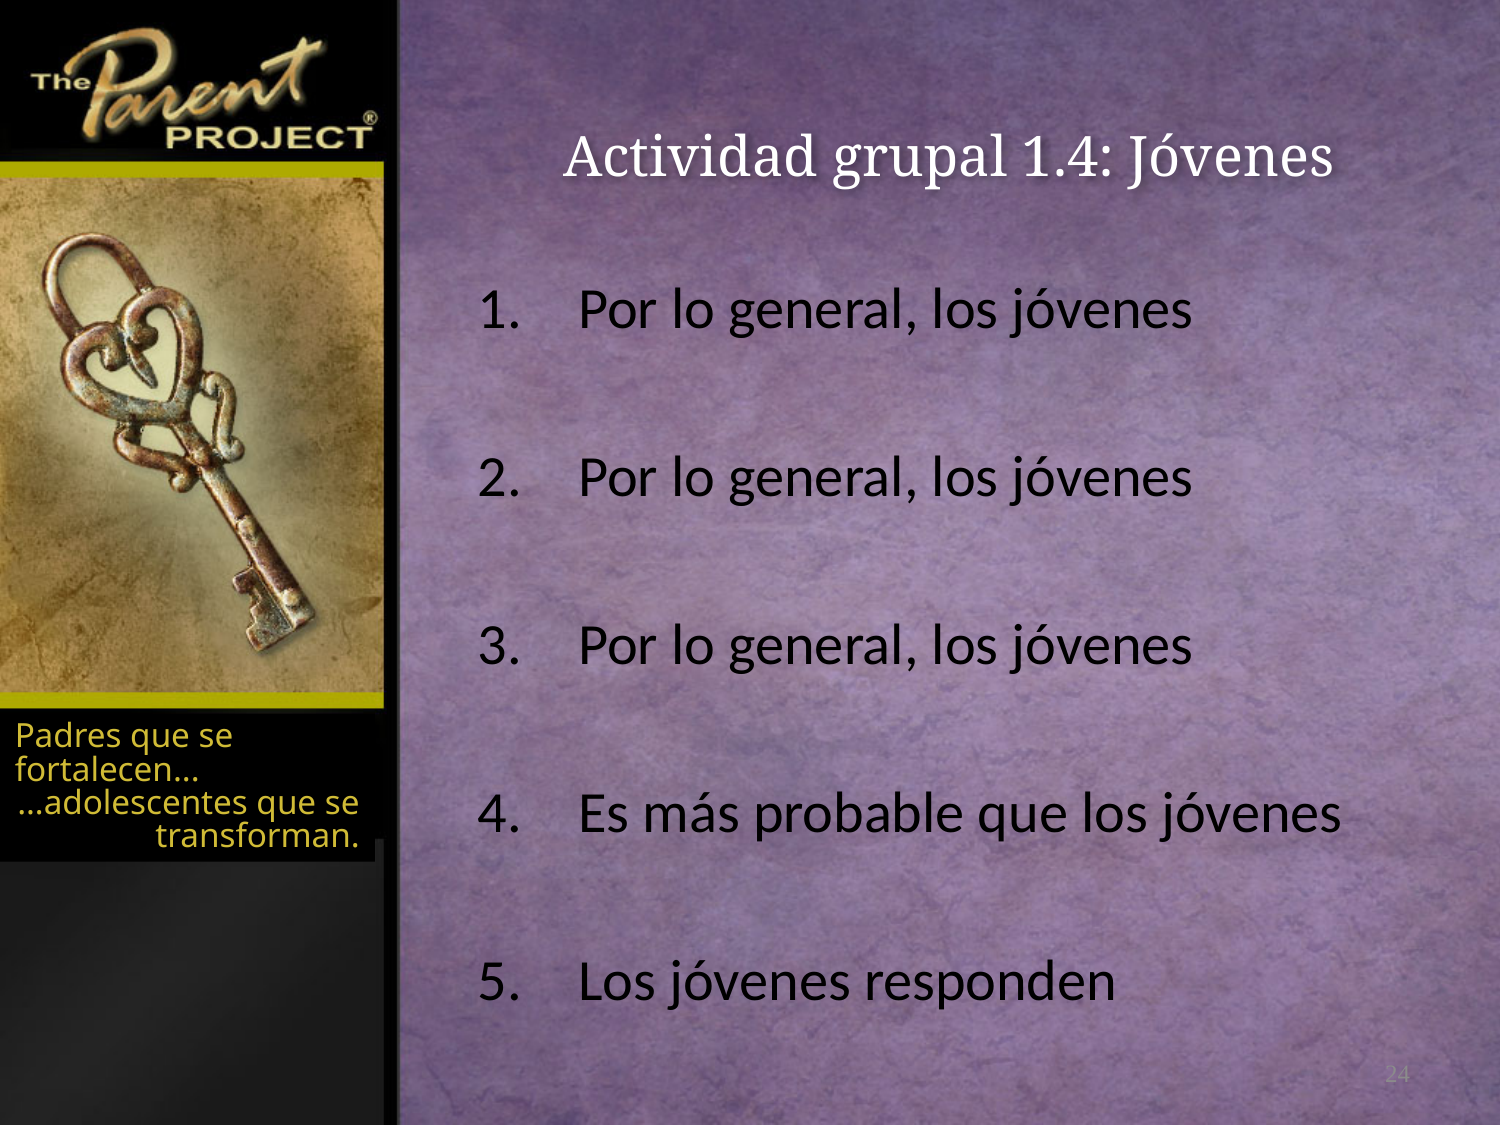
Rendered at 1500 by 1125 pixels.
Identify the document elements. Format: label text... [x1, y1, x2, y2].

title Actividad grupal 1.4: Jóvenes [437, 112, 1463, 263]
picture [0, 0, 1500, 1125]
text_box Padres que se fortalecen... …adolescentes que se transforman. [0, 713, 375, 862]
slide_number 24 [1074, 1042, 1425, 1103]
list Por lo general, los jóvenes Por lo general, los jóvenes Por lo general, los jóvenes Es más probable que los jóvenes Los jóvenes responden [462, 262, 1475, 1025]
